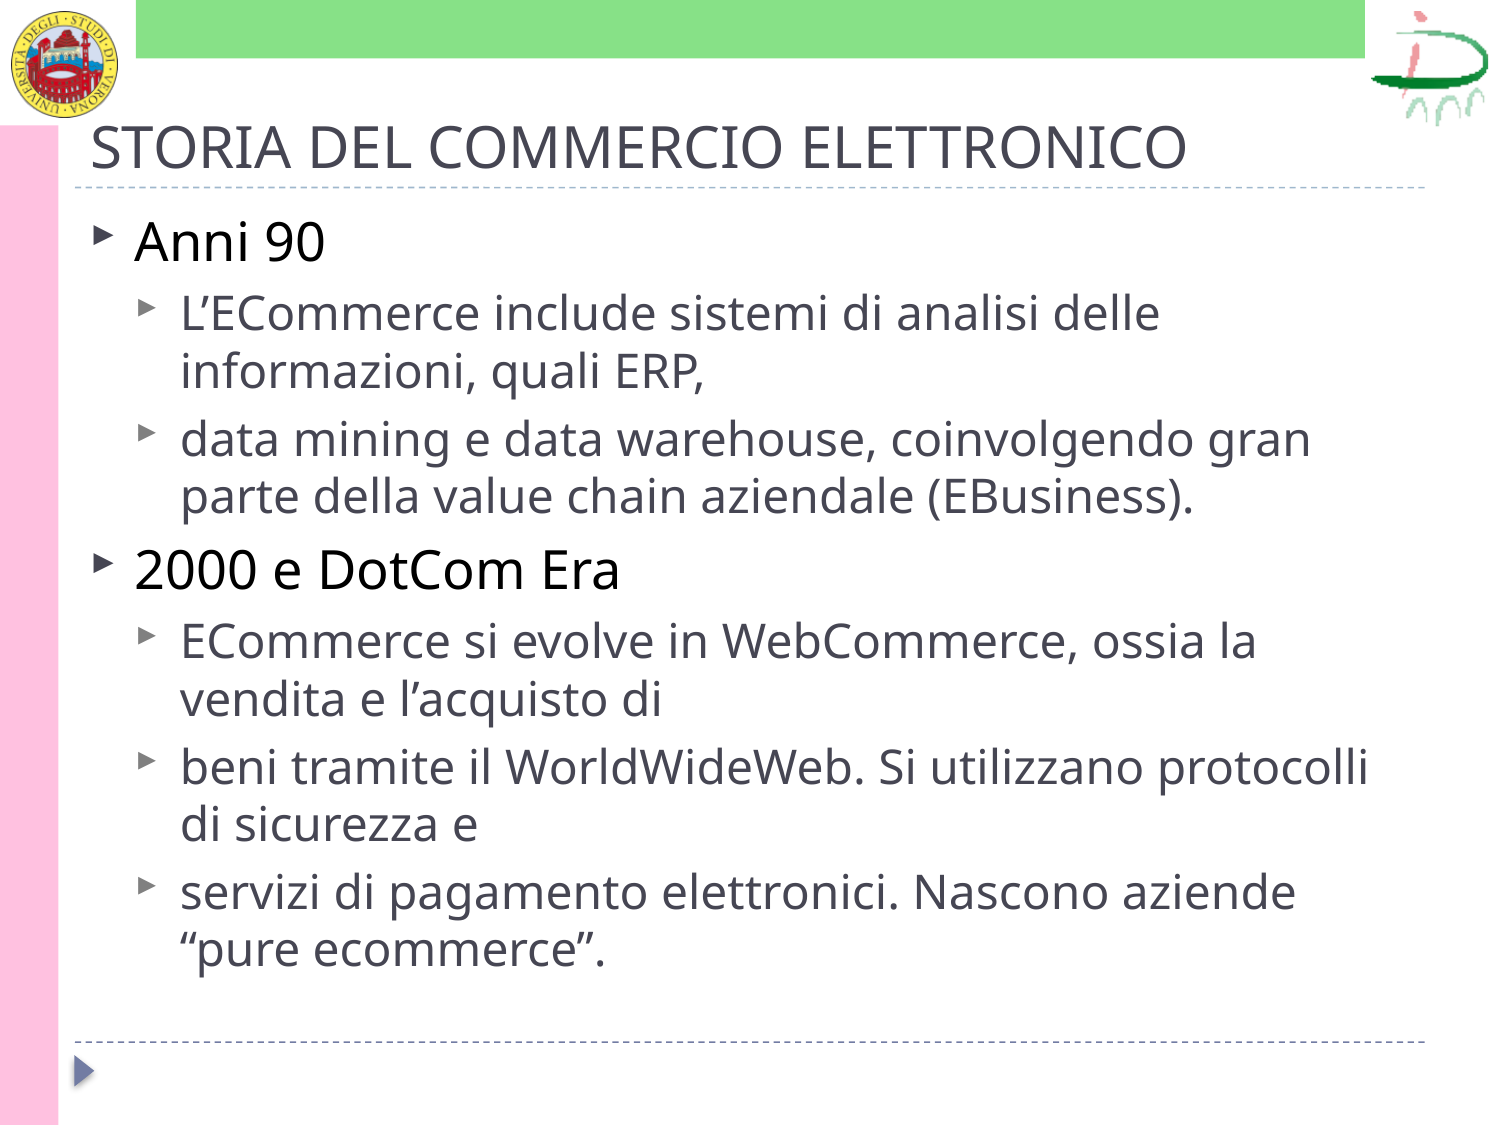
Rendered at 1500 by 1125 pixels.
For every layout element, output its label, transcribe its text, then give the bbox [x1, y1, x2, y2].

title STORIA DEL COMMERCIO ELETTRONICO [74, 81, 1426, 188]
list Anni 90 L’ECommerce include sistemi di analisi delle informazioni, quali ERP, data mining e data warehouse, coinvolgendo gran parte della value chain aziendale (EBusiness). 2000 e DotCom Era ECommerce si evolve in WebCommerce, ossia la vendita e l’acquisto di beni tramite il WorldWideWeb. Si utilizzano protocolli di sicurezza e servizi di pagamento elettronici. Nascono aziende “pure ecommerce”. [74, 199, 1426, 1011]
picture [11, 11, 118, 118]
picture [1371, 11, 1489, 129]
